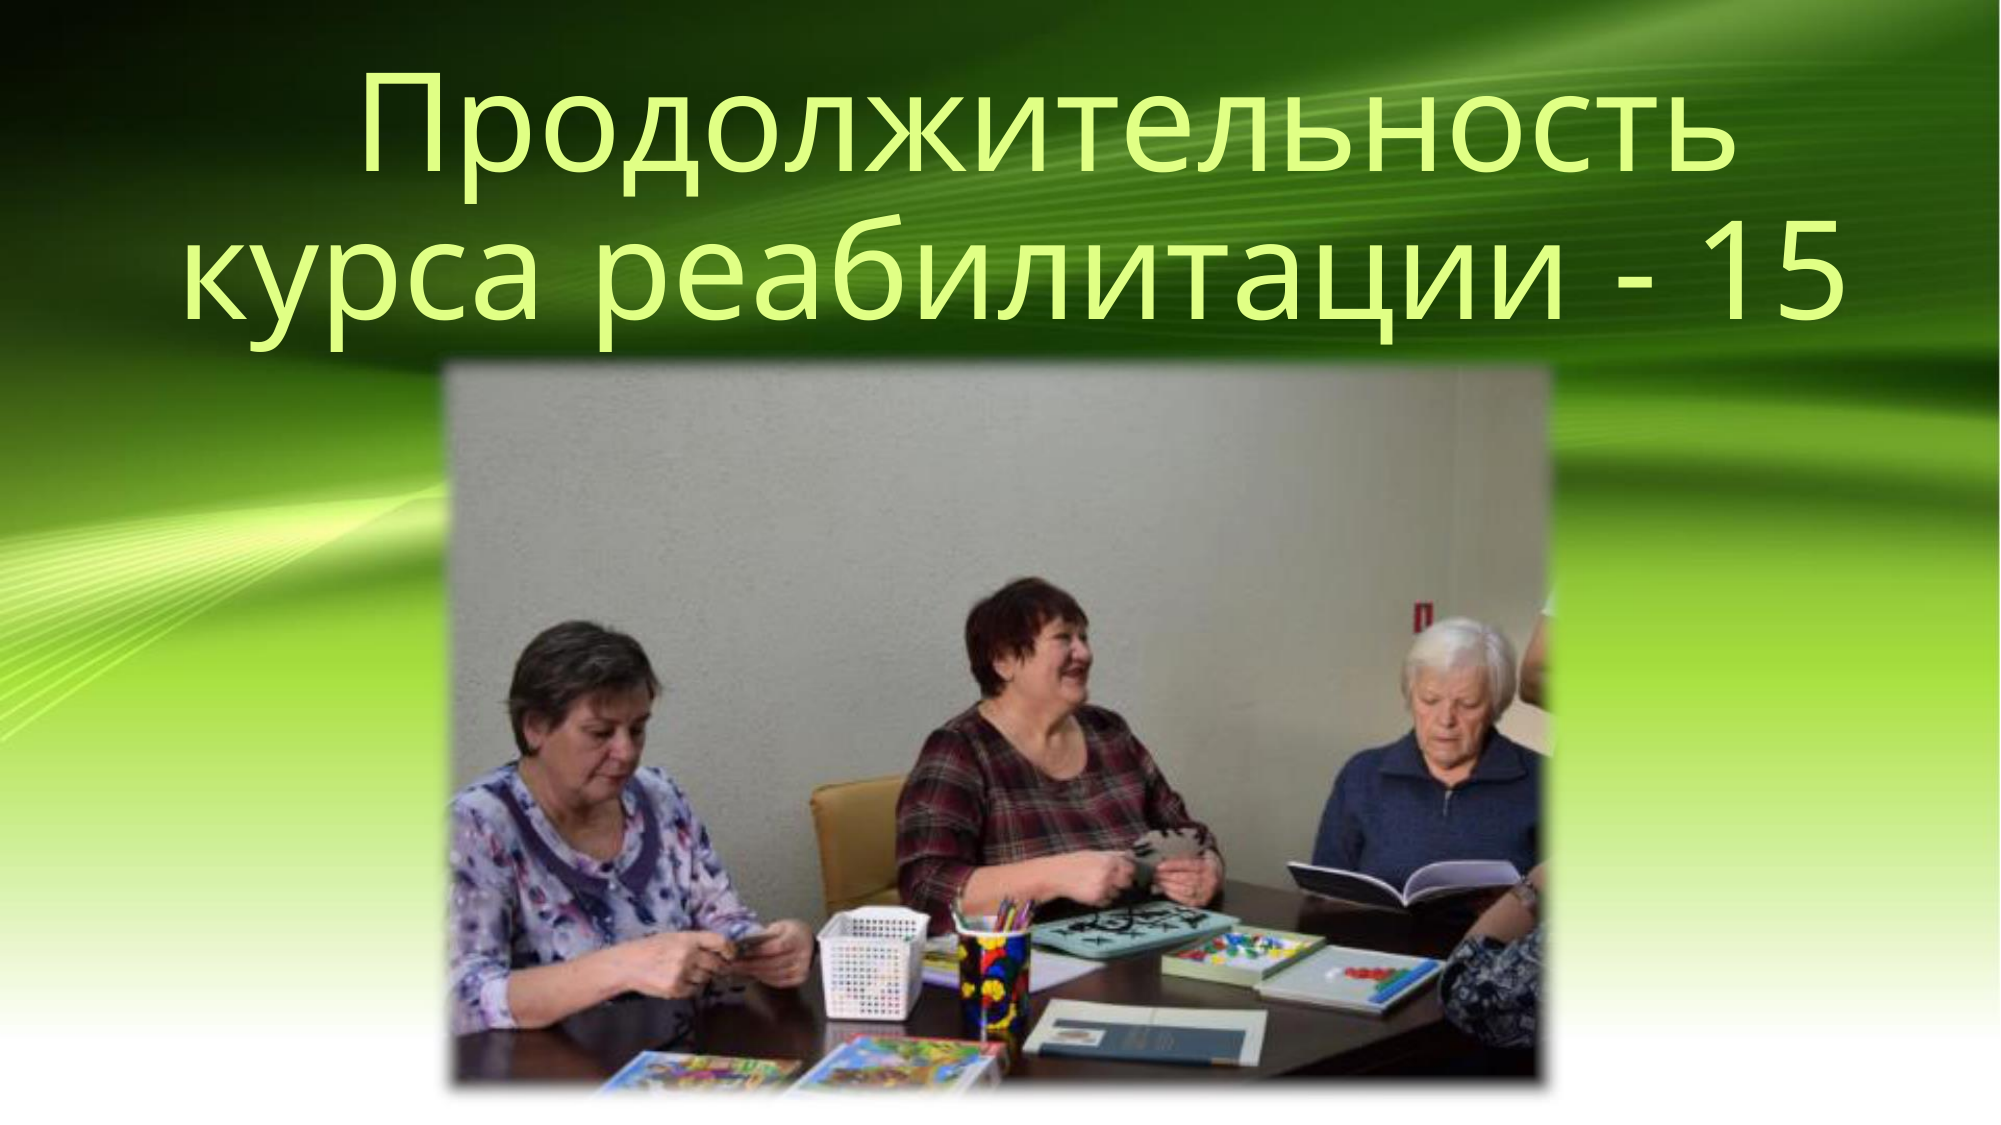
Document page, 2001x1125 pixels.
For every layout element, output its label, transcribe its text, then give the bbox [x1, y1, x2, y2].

text_box [0, 0, 2000, 1125]
text_box Продолжительность курса реабилитации - 15 [176, 55, 2000, 347]
